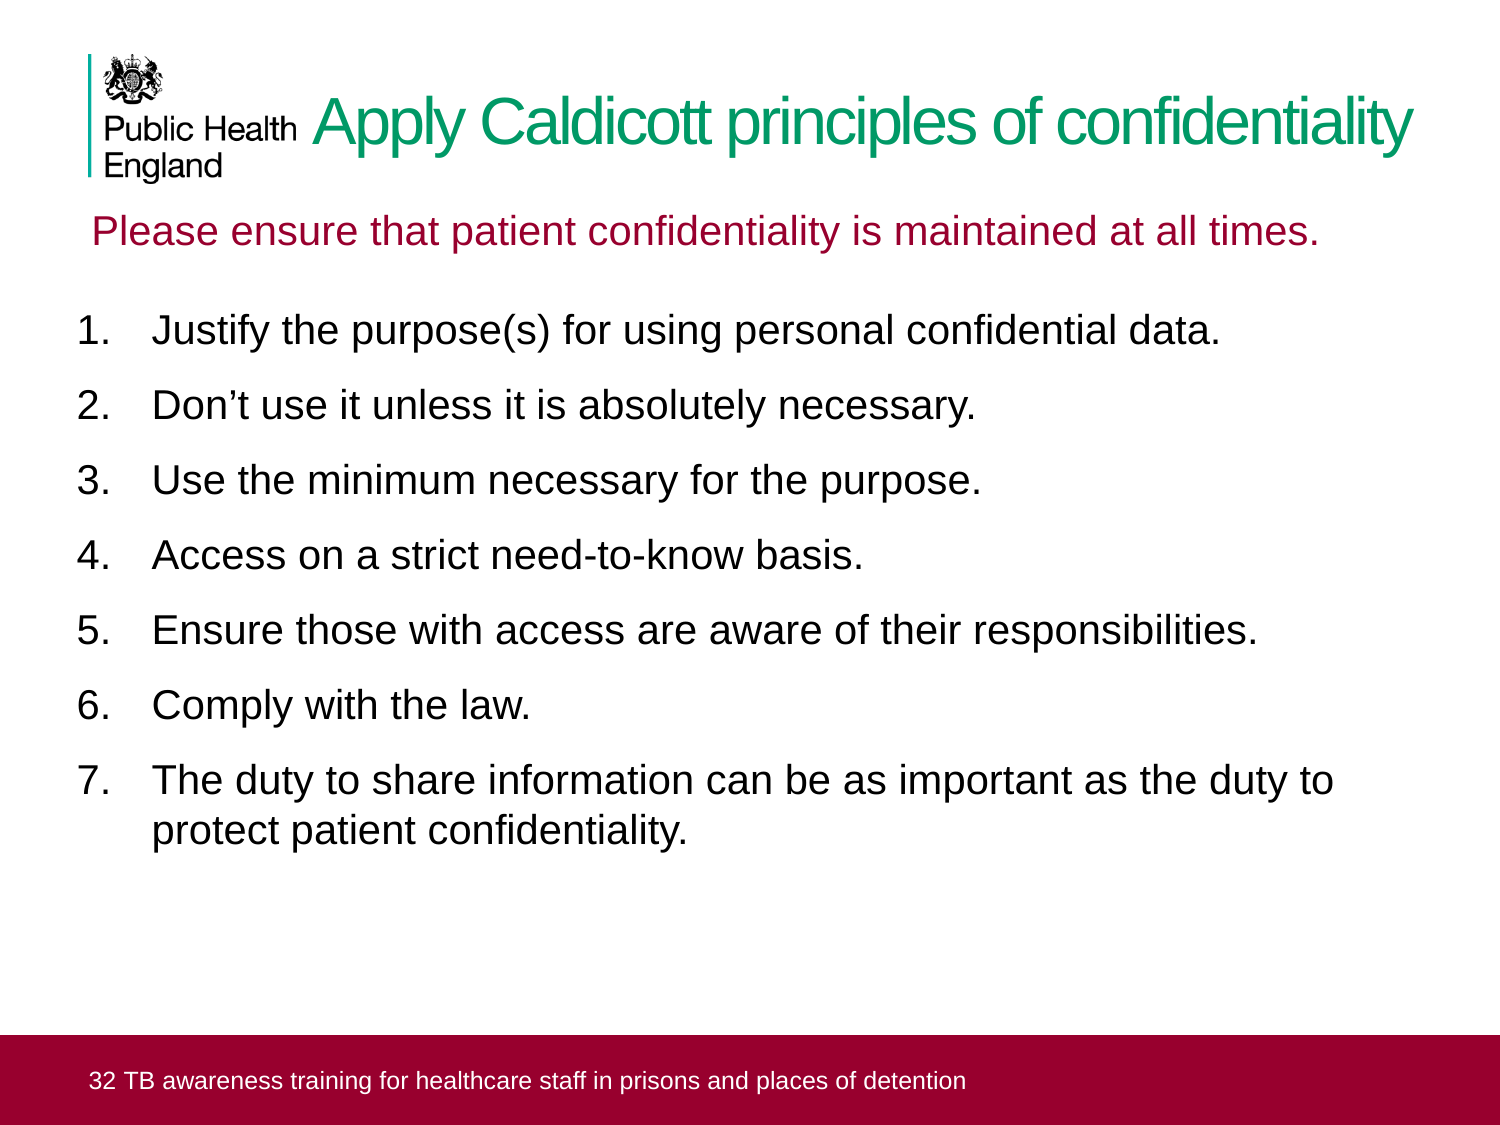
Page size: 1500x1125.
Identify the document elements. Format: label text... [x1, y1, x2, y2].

text_box Please ensure that patient confidentiality is maintained at all times. [76, 196, 1394, 262]
slide_number 32 TB awareness training for healthcare staff in prisons and places of detention [0, 1035, 1500, 1125]
picture [88, 54, 296, 184]
list Justify the purpose(s) for using personal confidential data. Don’t use it unless it is absolutely necessary. Use the minimum necessary for the purpose. Access on a strict need-to-know basis. Ensure those with access are aware of their responsibilities. Comply with the law. The duty to share information can be as important as the duty to protect patient confidentiality. [76, 302, 1394, 860]
title Apply Caldicott principles of confidentiality [312, 78, 1424, 197]
